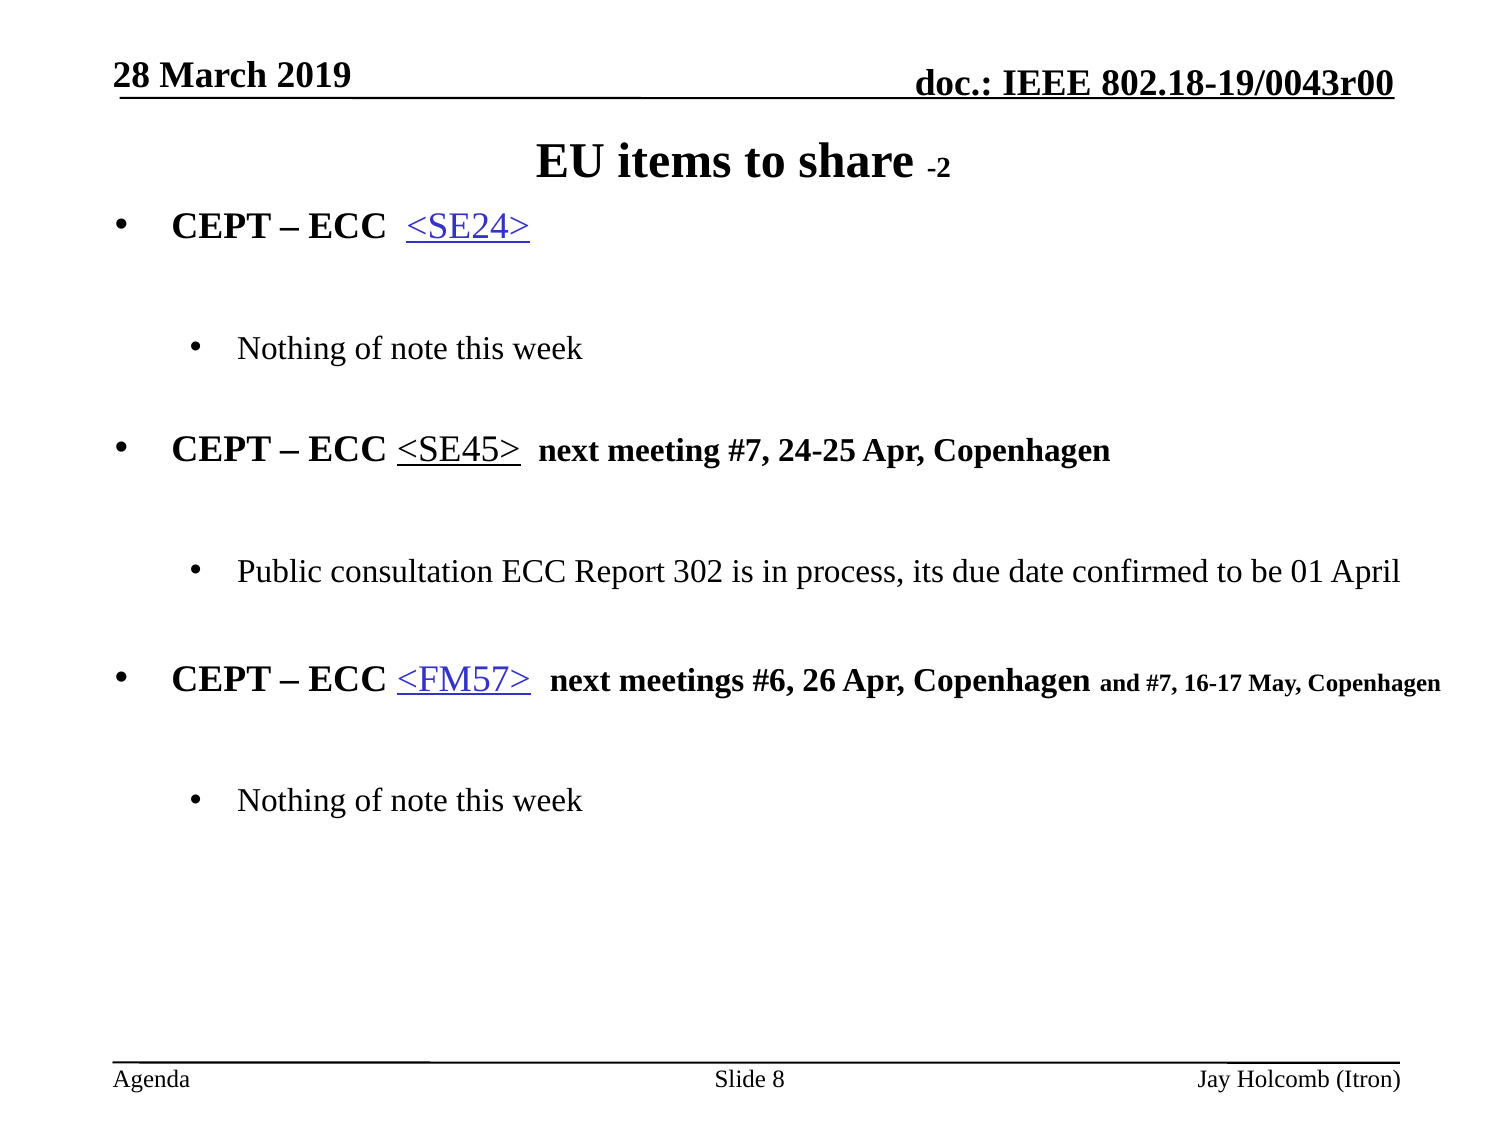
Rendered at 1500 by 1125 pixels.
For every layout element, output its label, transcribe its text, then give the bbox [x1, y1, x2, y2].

list CEPT – ECC <SE24> Nothing of note this week CEPT – ECC <SE45> next meeting #7, 24-25 Apr, Copenhagen Public consultation ECC Report 302 is in process, its due date confirmed to be 01 April CEPT – ECC <FM57> next meetings #6, 26 Apr, Copenhagen and #7, 16-17 May, Copenhagen Nothing of note this week [99, 193, 1500, 1063]
title EU items to share -2 [112, 100, 1388, 193]
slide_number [112, 49, 488, 95]
footer Jay Holcomb (Itron) [878, 1061, 1402, 1093]
slide_number Slide 8 [699, 1061, 800, 1123]
